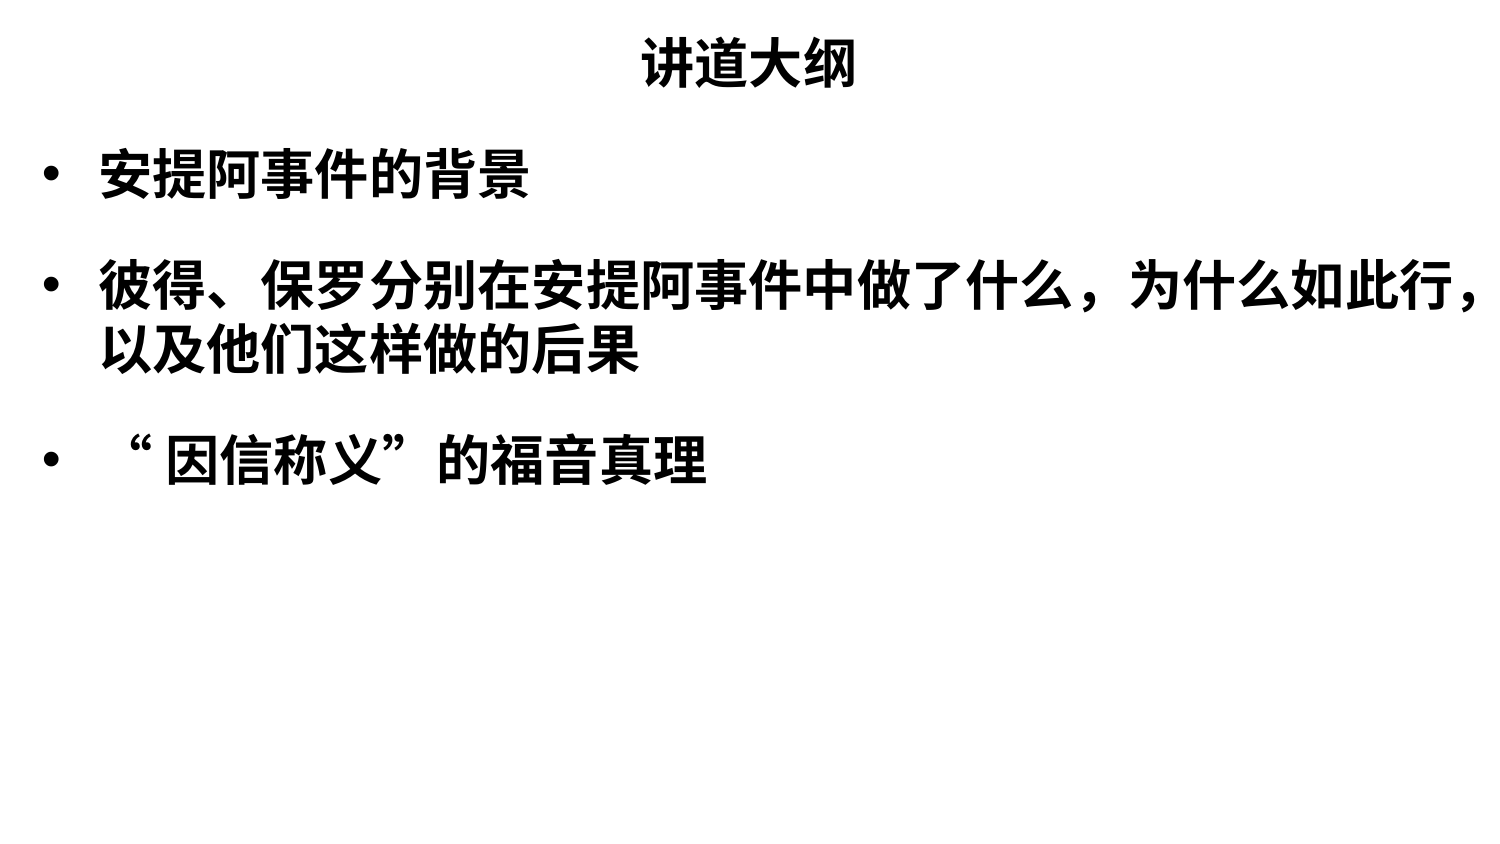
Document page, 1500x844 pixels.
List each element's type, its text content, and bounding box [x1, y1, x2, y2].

list 讲道大纲 安提阿事件的背景 彼得、保罗分别在安提阿事件中做了什么，为什么如此行，以及他们这样做的后果 “因信称义”的福音真理 [26, 21, 1472, 822]
